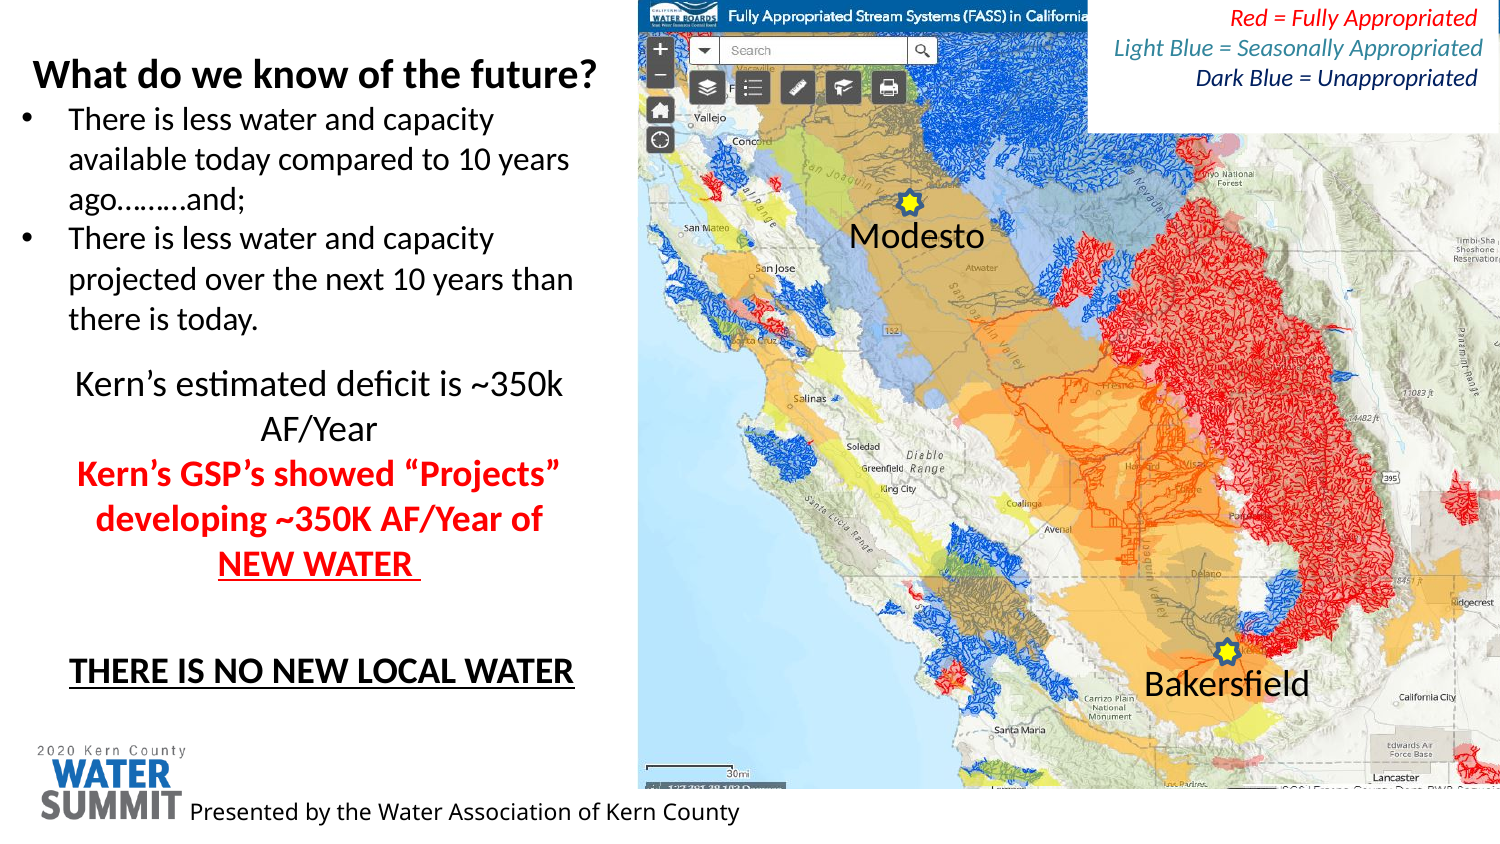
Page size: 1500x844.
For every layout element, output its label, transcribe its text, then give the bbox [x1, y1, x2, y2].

text_box What do we know of the future? There is less water and capacity available today compared to 10 years ago………and; There is less water and capacity projected over the next 10 years than there is today. [6, 39, 625, 344]
text_box THERE IS NO NEW LOCAL WATER [191, 639, 590, 699]
picture [636, 0, 1500, 790]
text_box Presented by the Water Association of Kern County [189, 789, 1063, 833]
text_box Kern’s estimated deficit is ~350k AF/Year Kern’s GSP’s showed “Projects” developing ~350K AF/Year of NEW WATER [1, 351, 631, 592]
picture [37, 630, 188, 828]
text_box [7, 475, 631, 536]
